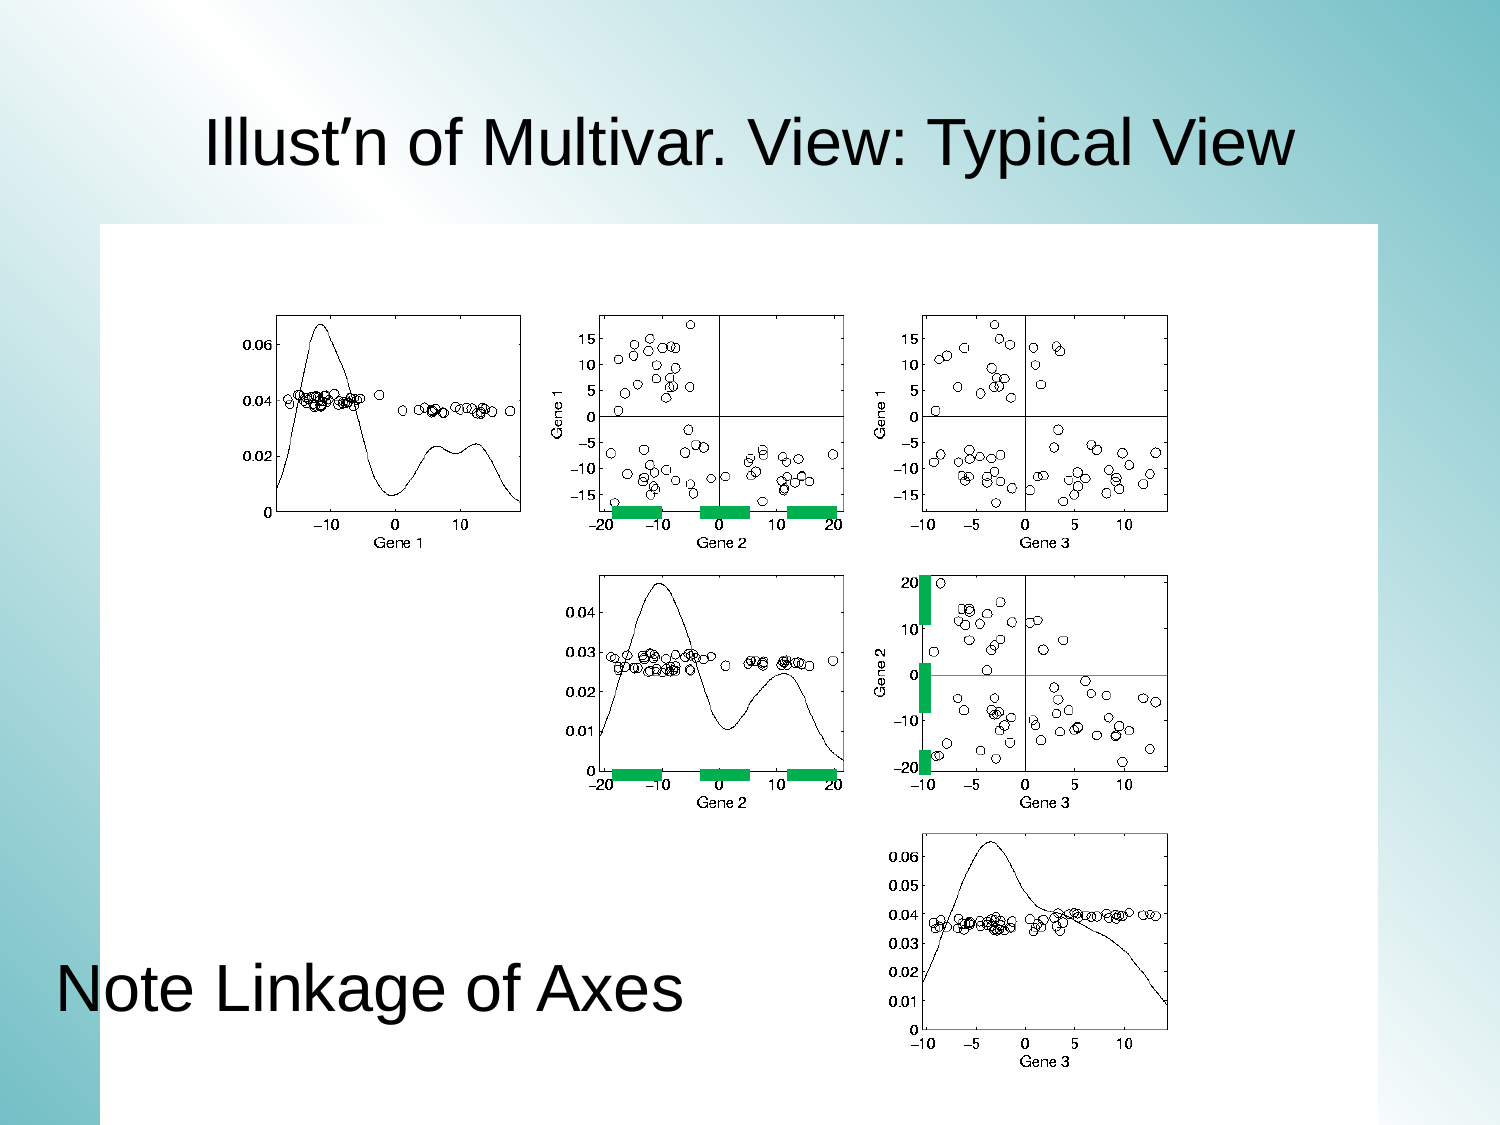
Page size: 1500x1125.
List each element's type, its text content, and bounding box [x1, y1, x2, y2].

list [99, 224, 1378, 1125]
text_box Note Linkage of Axes [40, 937, 94, 1033]
title Illust’n of Multivar. View: Typical View [75, 45, 1425, 233]
